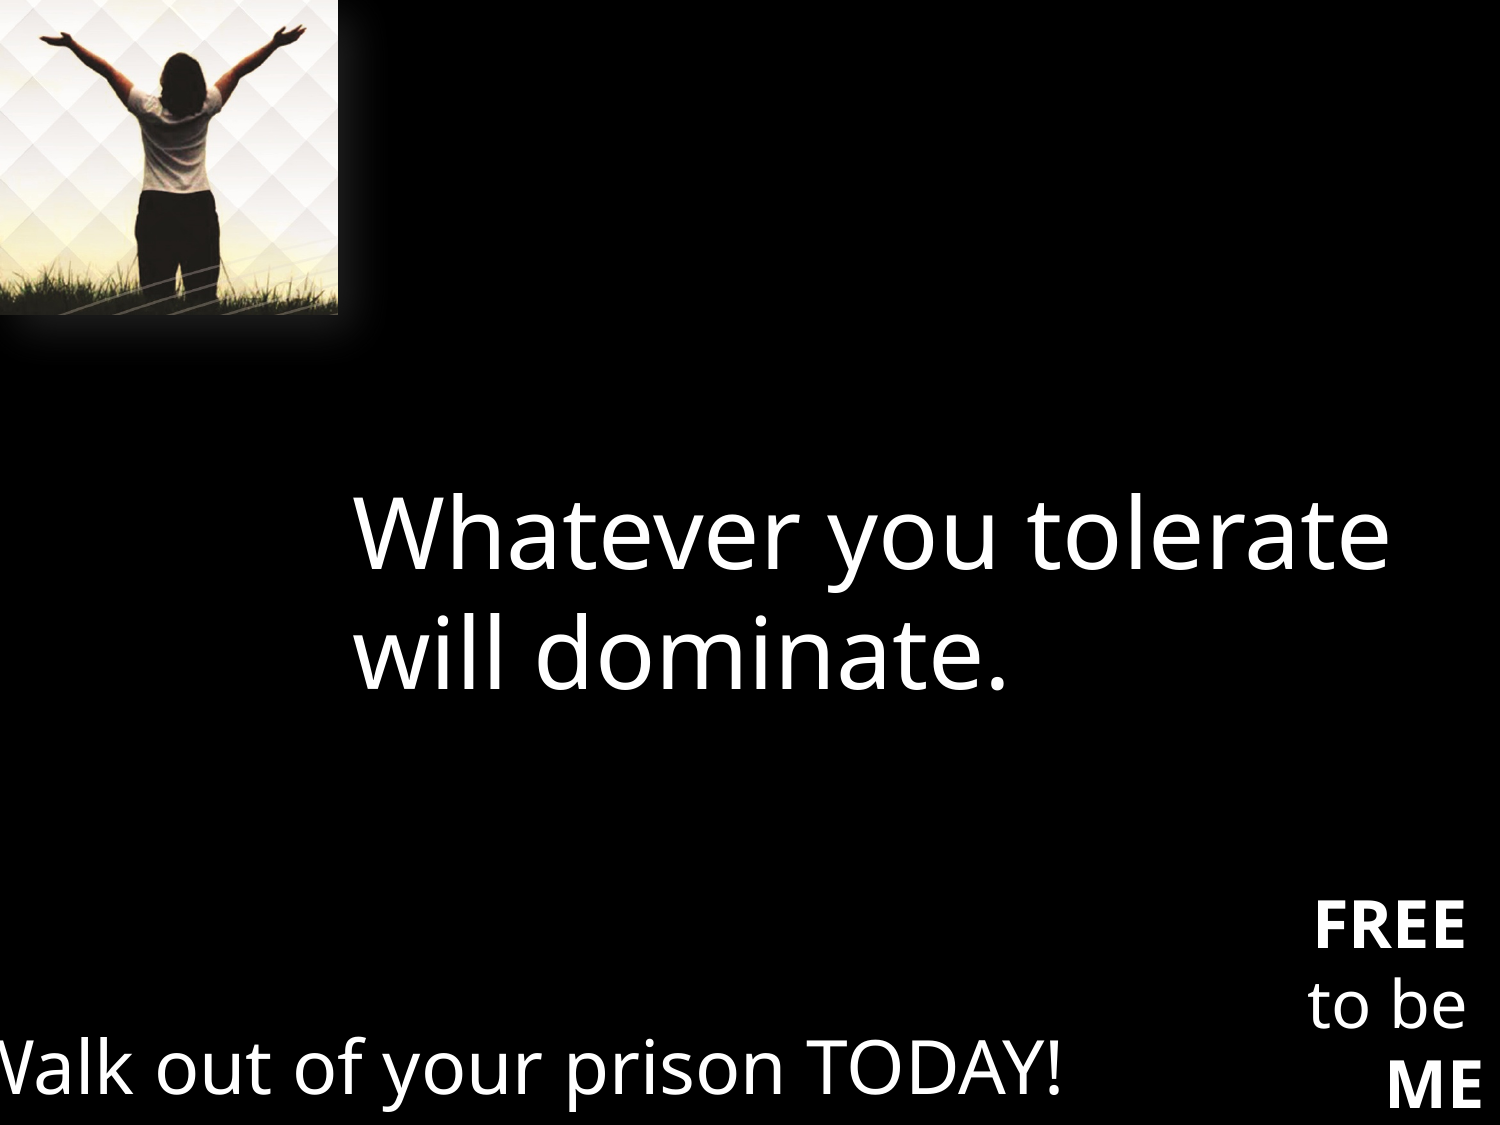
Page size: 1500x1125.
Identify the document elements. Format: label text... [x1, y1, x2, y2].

text_box Whatever you tolerate will dominate. [337, 462, 1500, 718]
text_box Walk out of your prison TODAY! [0, 1012, 1081, 1118]
picture [0, 0, 338, 315]
